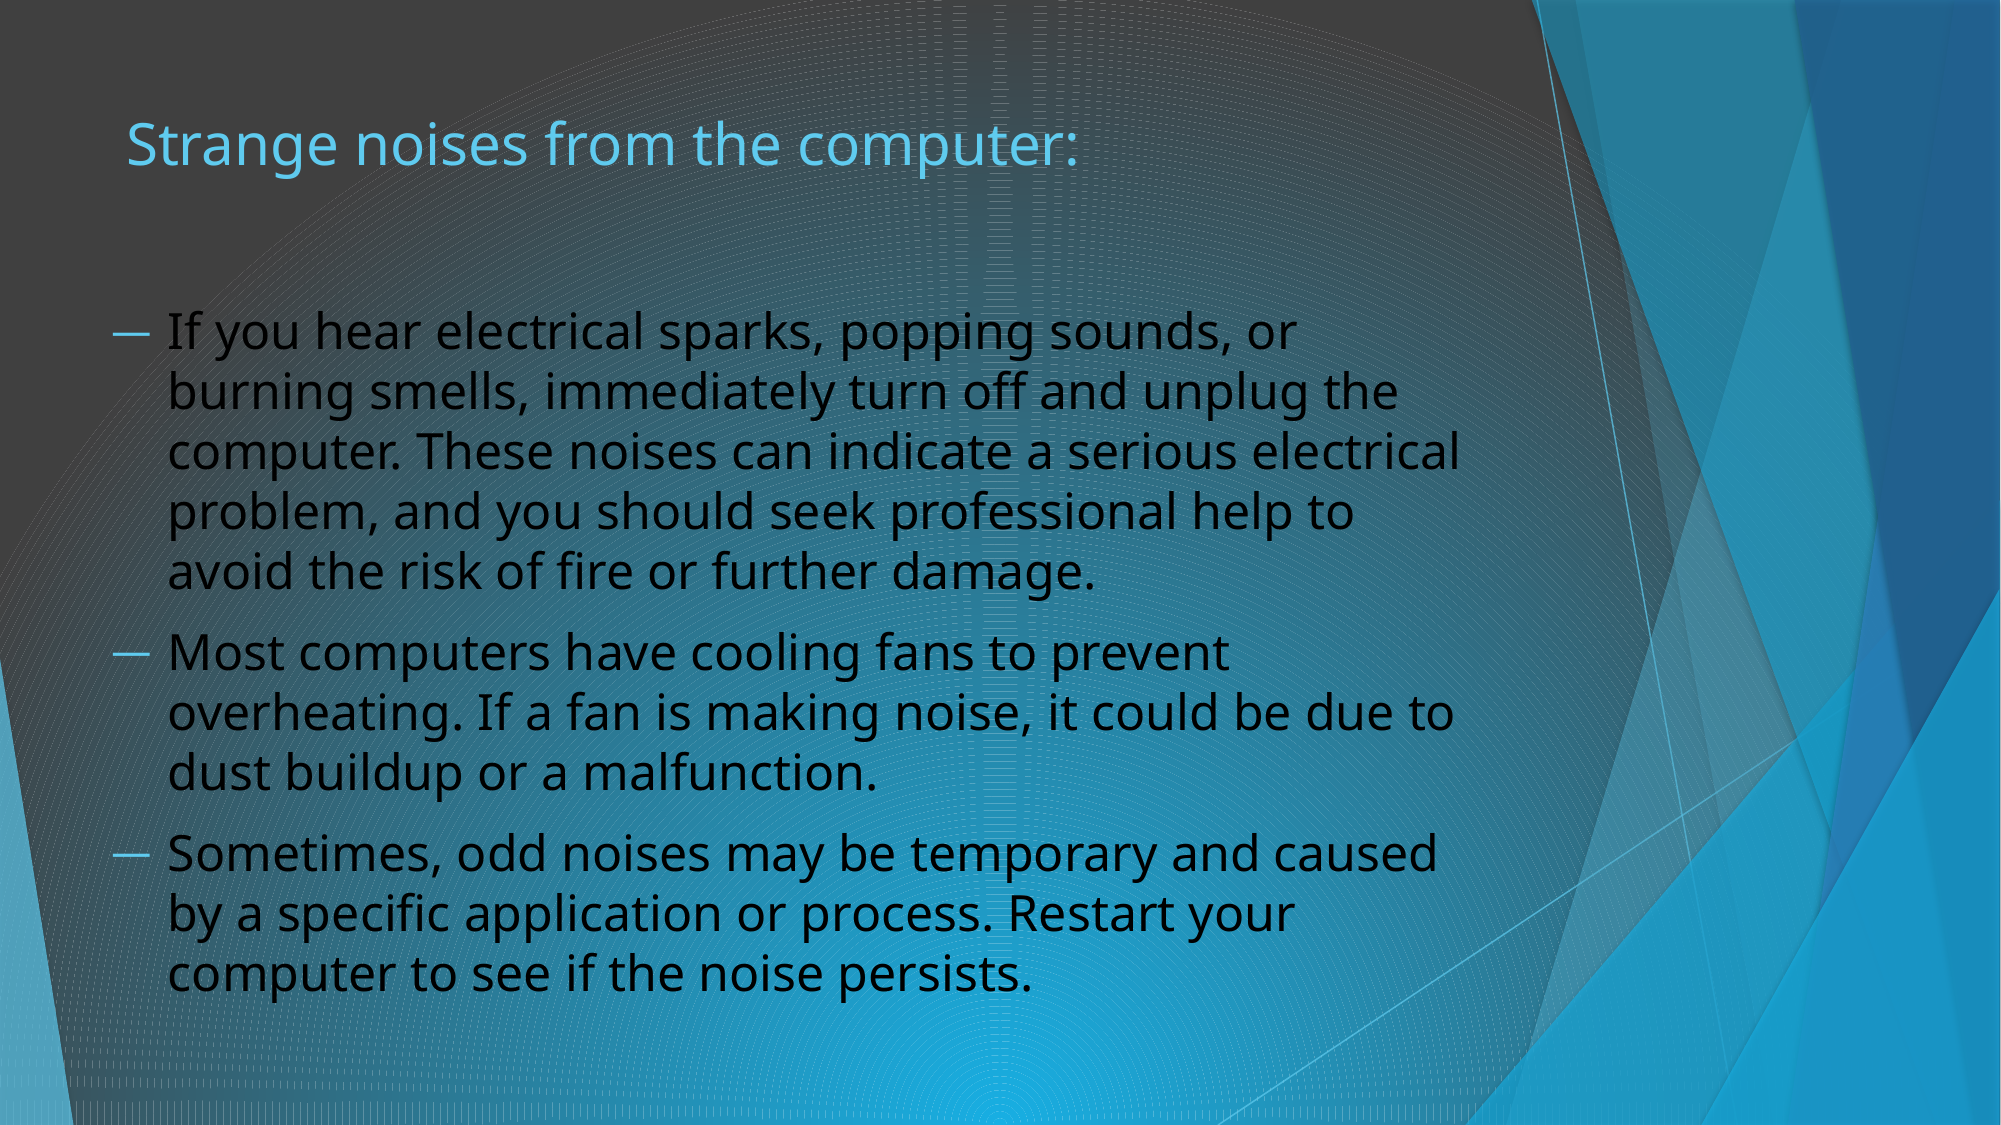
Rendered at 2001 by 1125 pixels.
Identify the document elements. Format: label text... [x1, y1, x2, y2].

title Strange noises from the computer: [111, 99, 1522, 317]
list If you hear electrical sparks, popping sounds, or burning smells, immediately turn off and unplug the computer. These noises can indicate a serious electrical problem, and you should seek professional help to avoid the risk of fire or further damage. Most computers have cooling fans to prevent overheating. If a fan is making noise, it could be due to dust buildup or a malfunction. Sometimes, odd noises may be temporary and caused by a specific application or process. Restart your computer to see if the noise persists. [96, 291, 1507, 1013]
